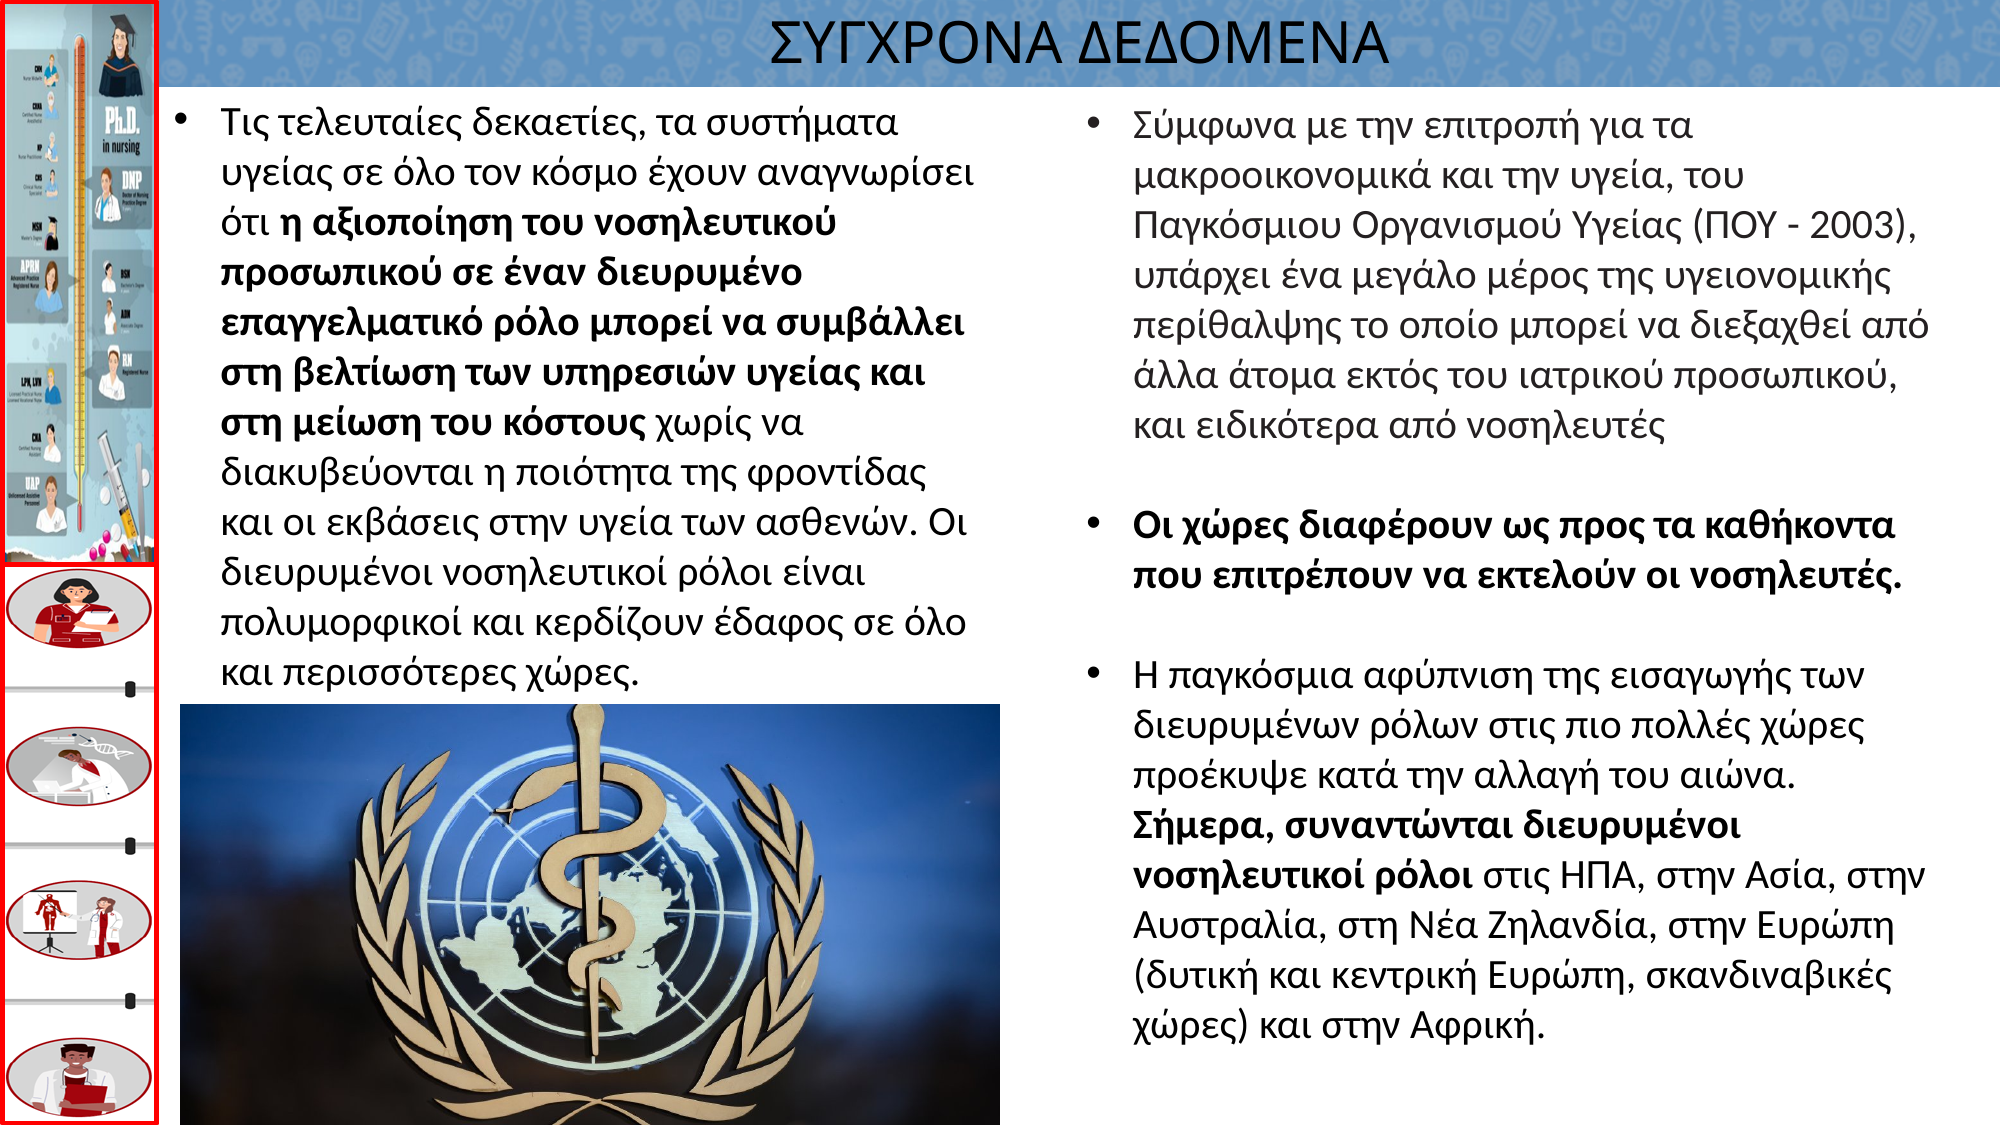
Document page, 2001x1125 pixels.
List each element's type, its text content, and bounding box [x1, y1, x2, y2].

text_box Σύμφωνα με την επιτροπή για τα μακροοικονομικά και την υγεία, του Παγκόσμιου Οργανισμού Υγείας (ΠΟΥ - 2003), υπάρχει ένα μεγάλο μέρος της υγειονομικής περίθαλψης το οποίο μπορεί να διεξαχθεί από άλλα άτομα εκτός του ιατρικού προσωπικού, και ειδικότερα από νοσηλευτές Οι χώρες διαφέρουν ως προς τα καθήκοντα που επιτρέπουν να εκτελούν οι νοσηλευτές. H παγκόσμια αφύπνιση της εισαγωγής των διευρυμένων ρόλων στις πιο πολλές χώρες προέκυψε κατά την αλλαγή του αιώνα. Σήμερα, συναντώνται διευρυμένοι νοσηλευτικοί ρόλοι στις ΗΠΑ, στην Ασία, στην Αυστραλία, στη Νέα Ζηλανδία, στην Ευρώπη (δυτική και κεντρική Ευρώπη, σκανδιναβικές χώρες) και στην Αφρική. [1071, 89, 1957, 1125]
text_box Τις τελευταίες δεκαετίες, τα συστήματα υγείας σε όλο τον κόσμο έχουν αναγνωρίσει ότι η αξιοποίηση του νοσηλευτικού προσωπικού σε έναν διευρυμένο επαγγελματικό ρόλο μπορεί να συμβάλλει στη βελτίωση των υπηρεσιών υγείας και στη μείωση του κόστους χωρίς να διακυβεύονται η ποιότητα της φροντίδας και οι εκβάσεις στην υγεία των ασθενών. Οι διευρυμένοι νοσηλευτικοί ρόλοι είναι πολυμορφικοί και κερδίζουν έδαφος σε όλο και περισσότερες χώρες. [160, 87, 1000, 702]
picture [180, 704, 1000, 1125]
picture [0, 0, 2000, 1125]
